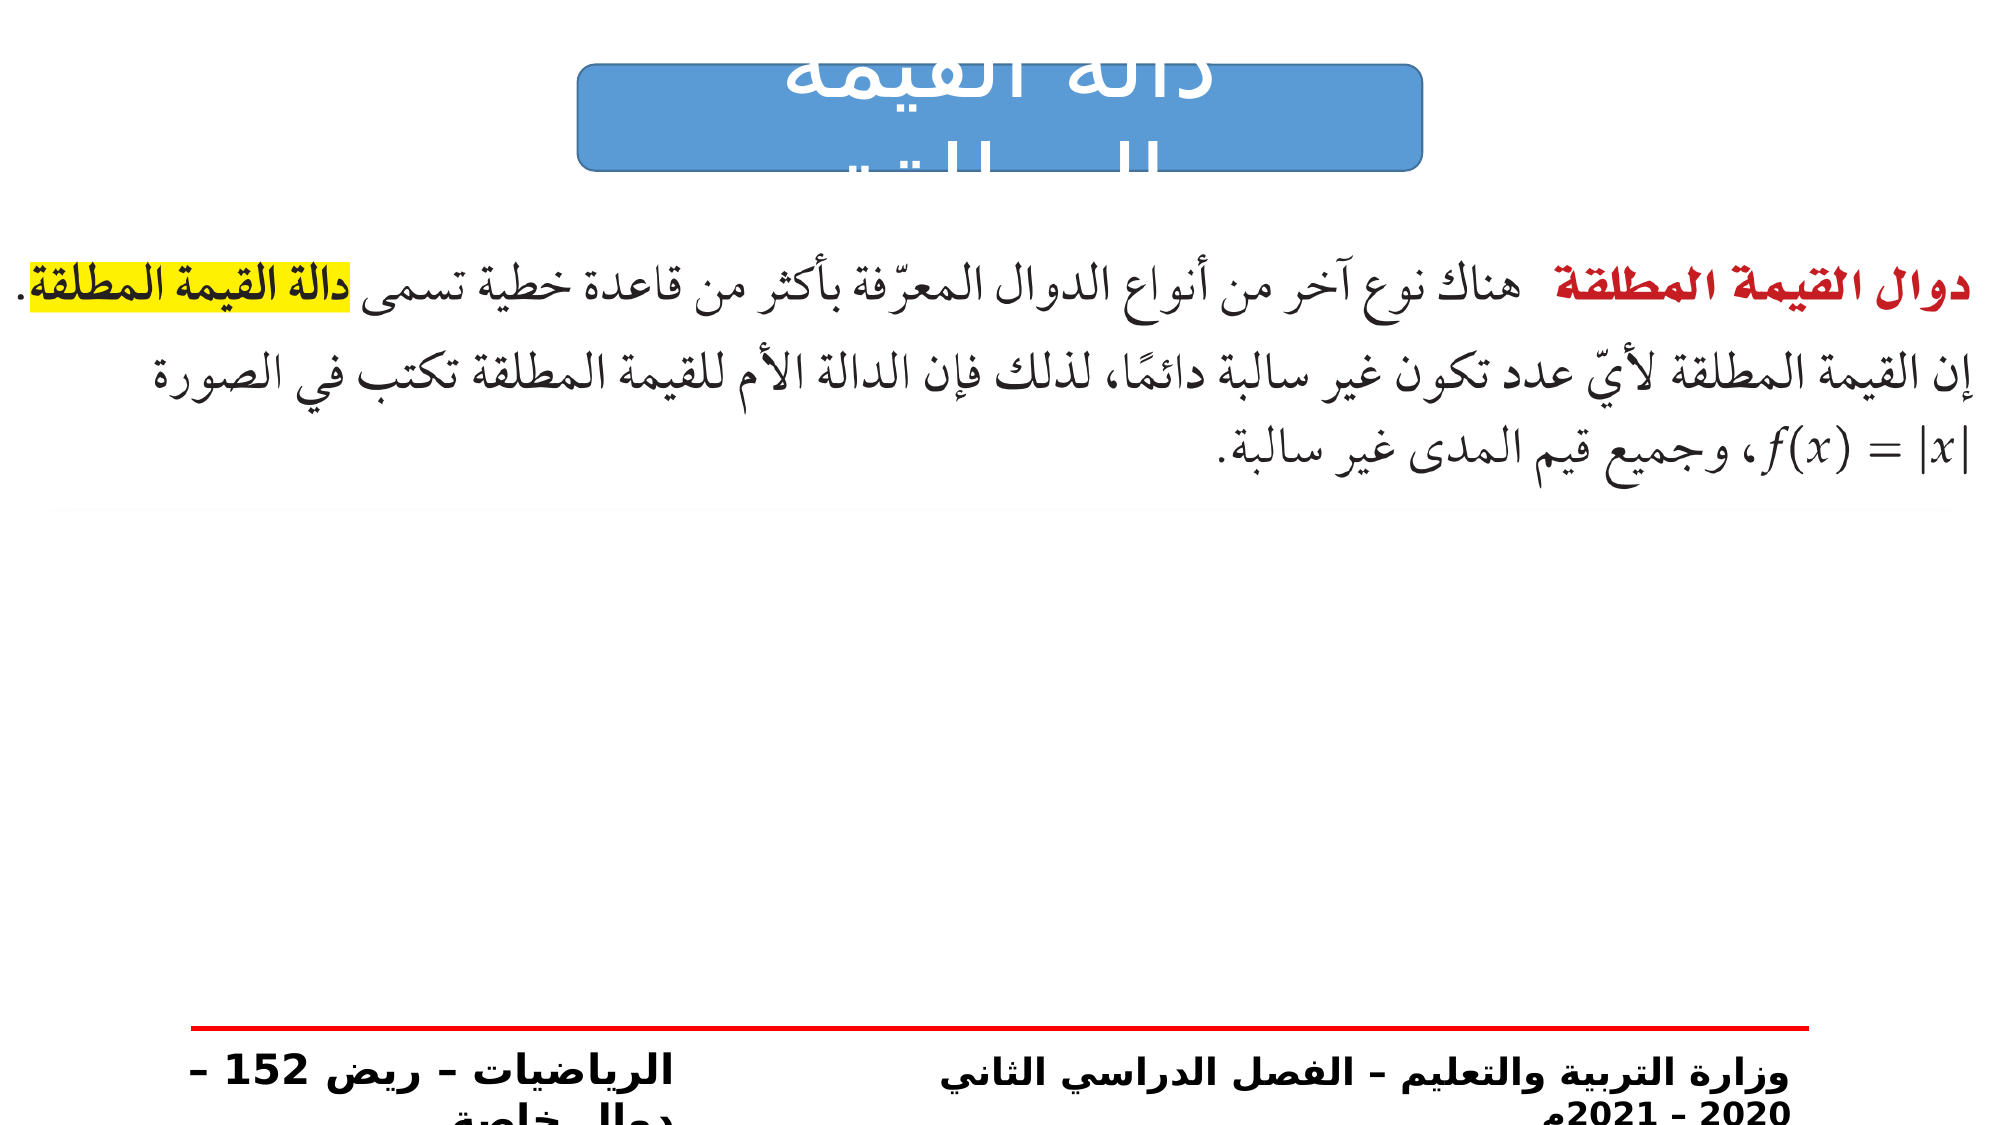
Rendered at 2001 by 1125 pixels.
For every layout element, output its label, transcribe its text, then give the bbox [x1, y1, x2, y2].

text_box دالة القيمة المطلقة [576, 63, 1424, 172]
picture [4, 233, 1990, 511]
text_box الرياضيات – ريض 152 – دوال خاصة [156, 1035, 690, 1125]
